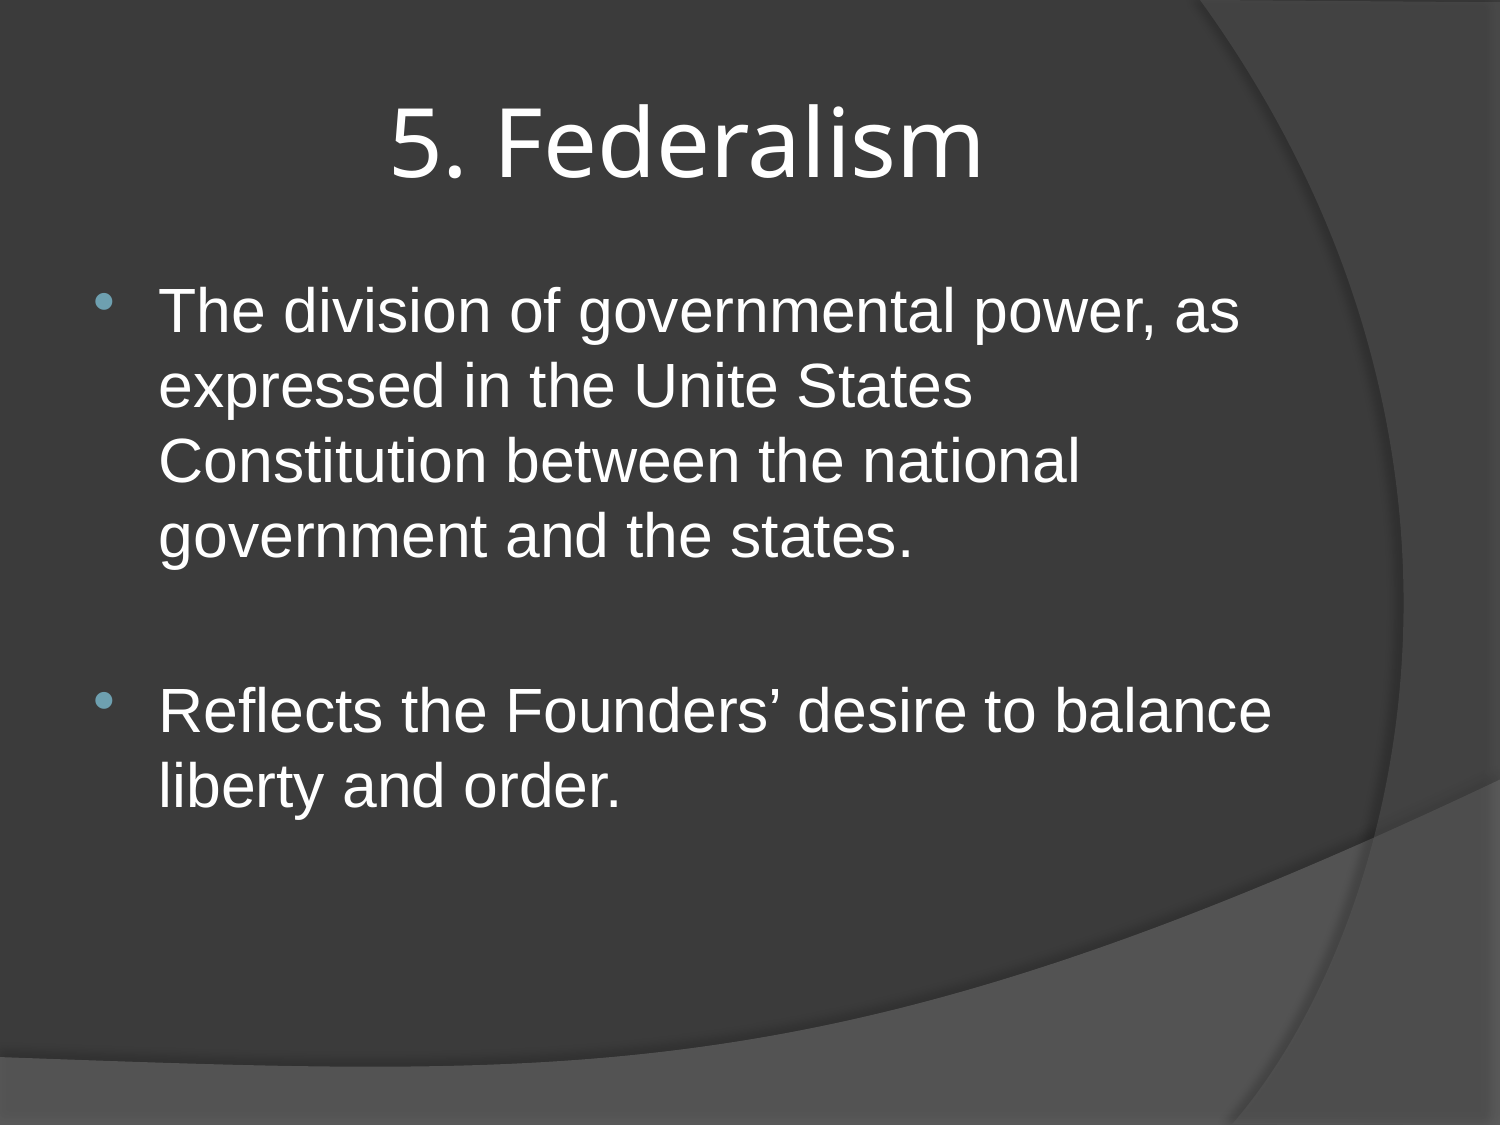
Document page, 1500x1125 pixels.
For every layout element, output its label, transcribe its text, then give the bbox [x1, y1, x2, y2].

title 5. Federalism [75, 45, 1300, 233]
list The division of governmental power, as expressed in the Unite States Constitution between the national government and the states. Reflects the Founders’ desire to balance liberty and order. [75, 262, 1300, 1005]
